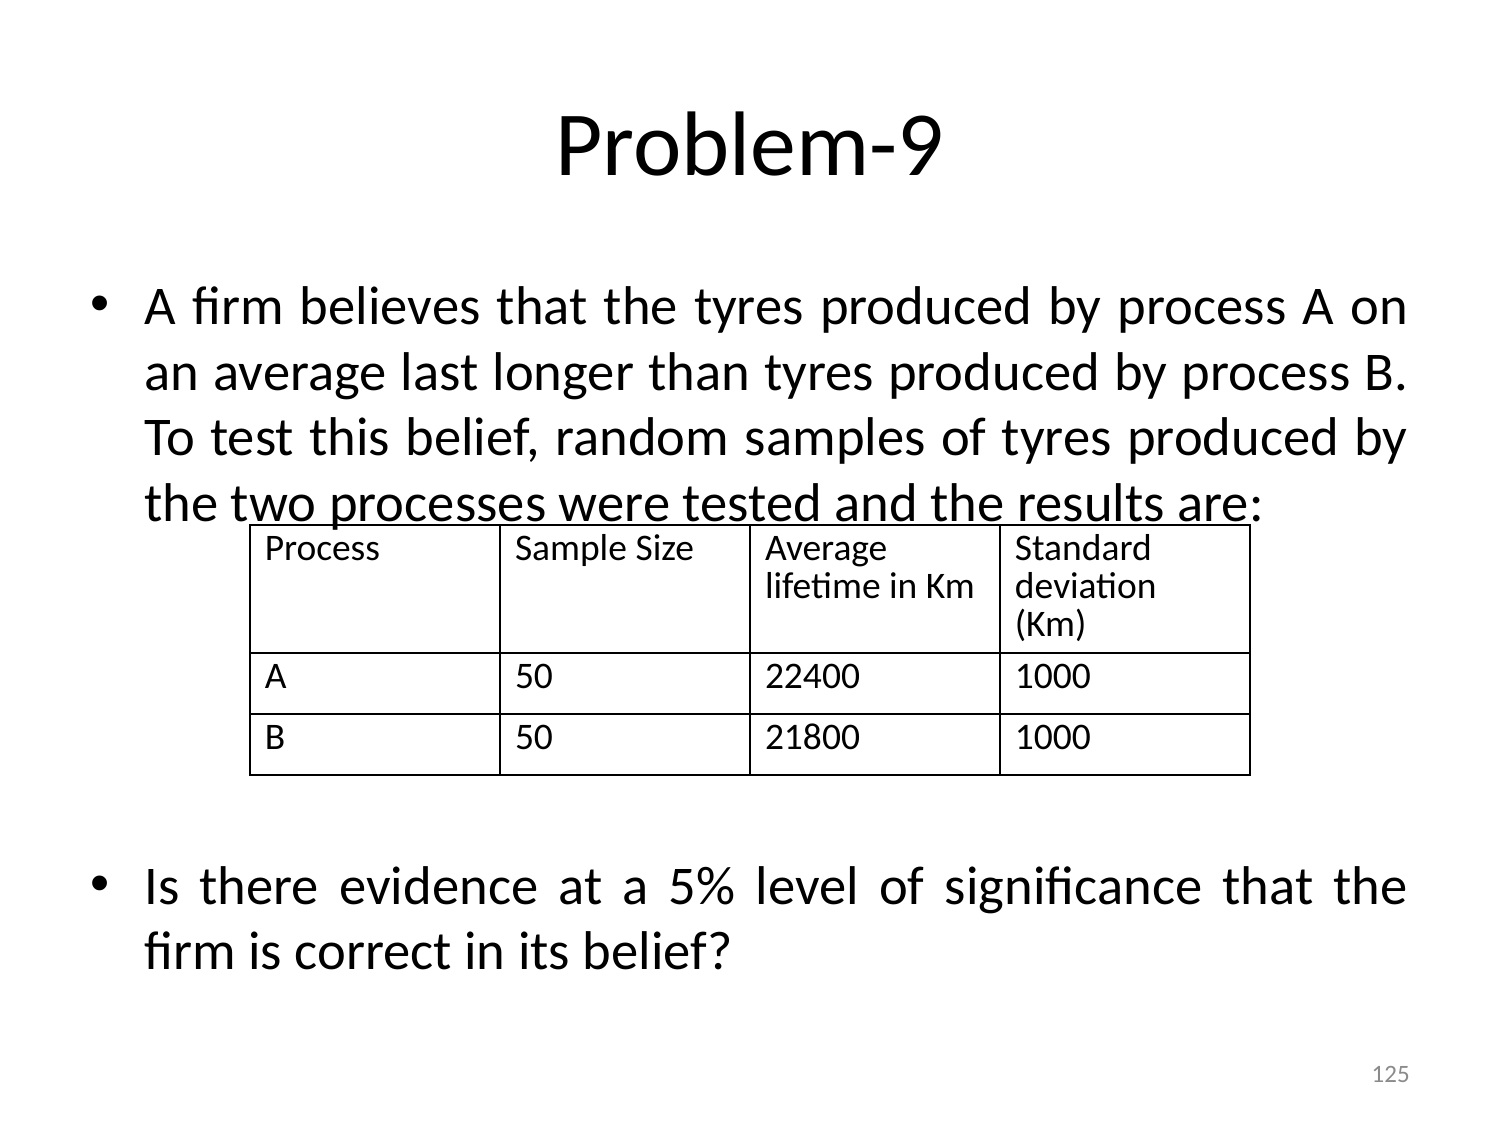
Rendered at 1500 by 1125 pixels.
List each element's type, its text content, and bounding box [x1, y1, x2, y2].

table_cell 22400 [751, 654, 999, 713]
table_cell 21800 [751, 715, 999, 774]
table_cell B [251, 715, 499, 774]
table_header Standard deviation (Km) [1001, 526, 1249, 652]
table_header Process [251, 526, 499, 652]
table_cell 50 [501, 715, 749, 774]
slide_number 125 [1074, 1042, 1425, 1103]
title Problem-9 [75, 45, 1425, 233]
table_cell 1000 [1001, 715, 1249, 774]
table_cell 50 [501, 654, 749, 713]
table_header Average lifetime in Km [751, 526, 999, 652]
table_cell 1000 [1001, 654, 1249, 713]
table_cell A [251, 654, 499, 713]
list A firm believes that the tyres produced by process A on an average last longer than tyres produced by process B. To test this belief, random samples of tyres produced by the two processes were tested and the results are: Is there evidence at a 5% level of significance that the firm is correct in its belief? [75, 262, 1425, 1005]
table_header Sample Size [501, 526, 749, 652]
